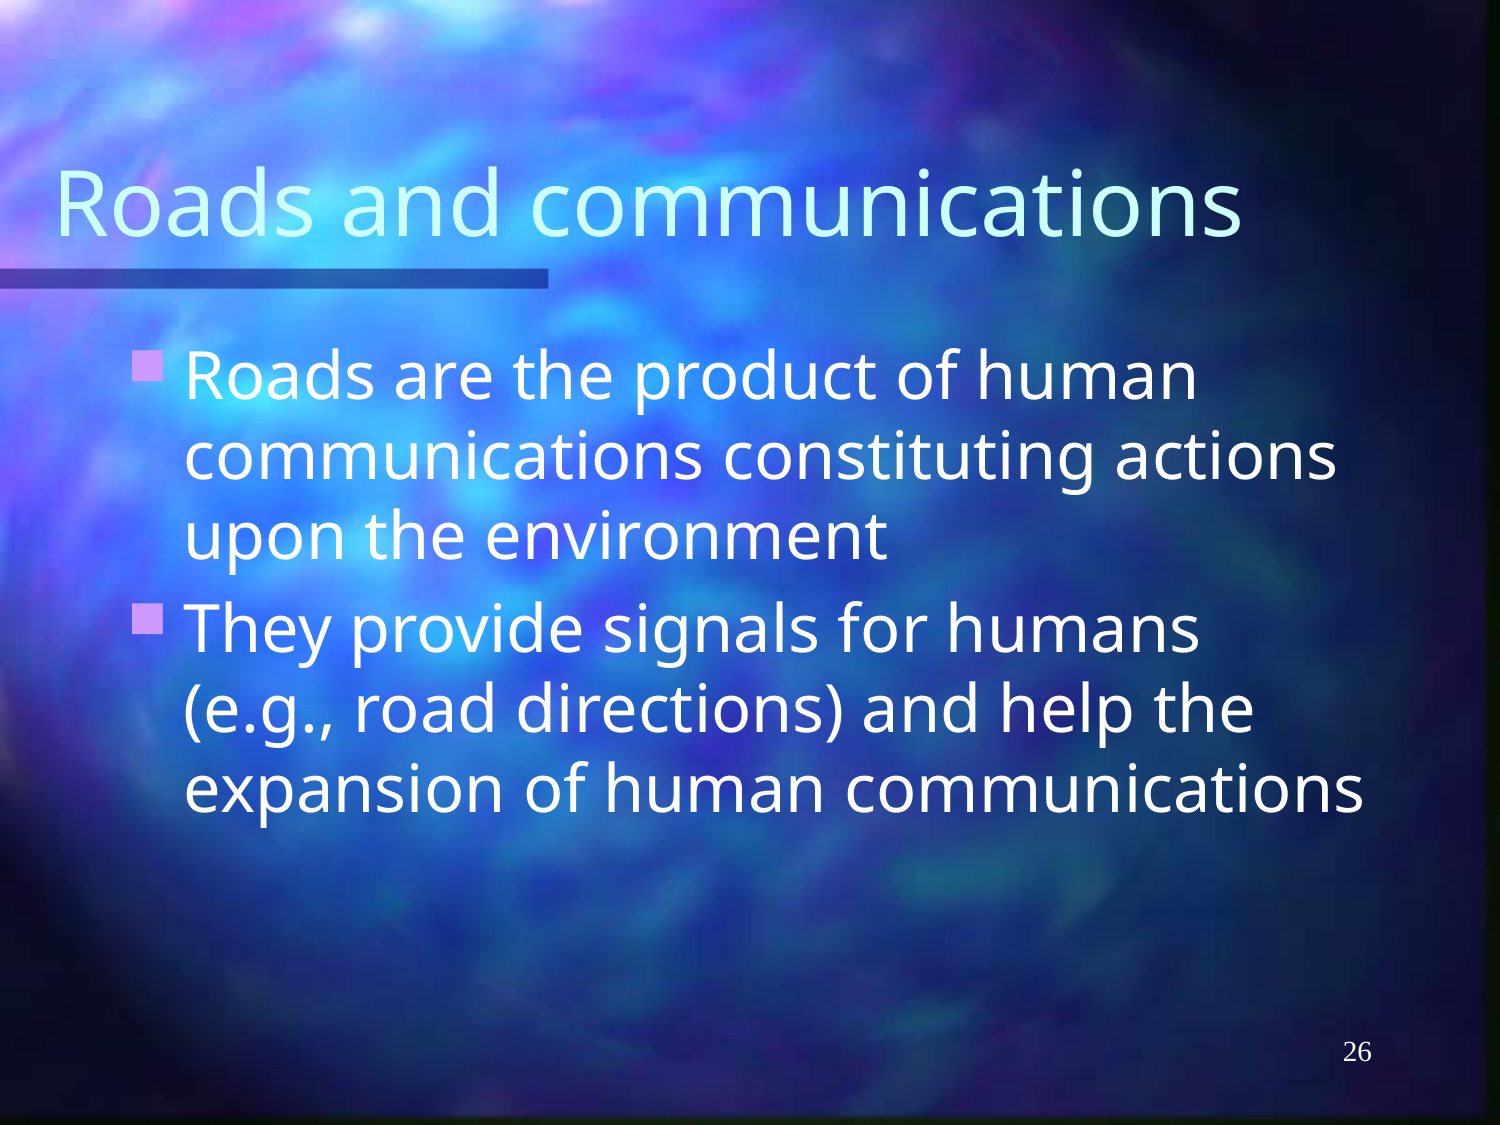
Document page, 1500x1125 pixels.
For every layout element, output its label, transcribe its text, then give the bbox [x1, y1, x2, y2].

list Roads are the product of human communications constituting actions upon the environment They provide signals for humans (e.g., road directions) and help the expansion of human communications [112, 324, 1388, 1000]
slide_number 26 [1074, 1025, 1388, 1100]
title Roads and communications [37, 75, 1313, 263]
picture [0, 0, 1500, 1125]
